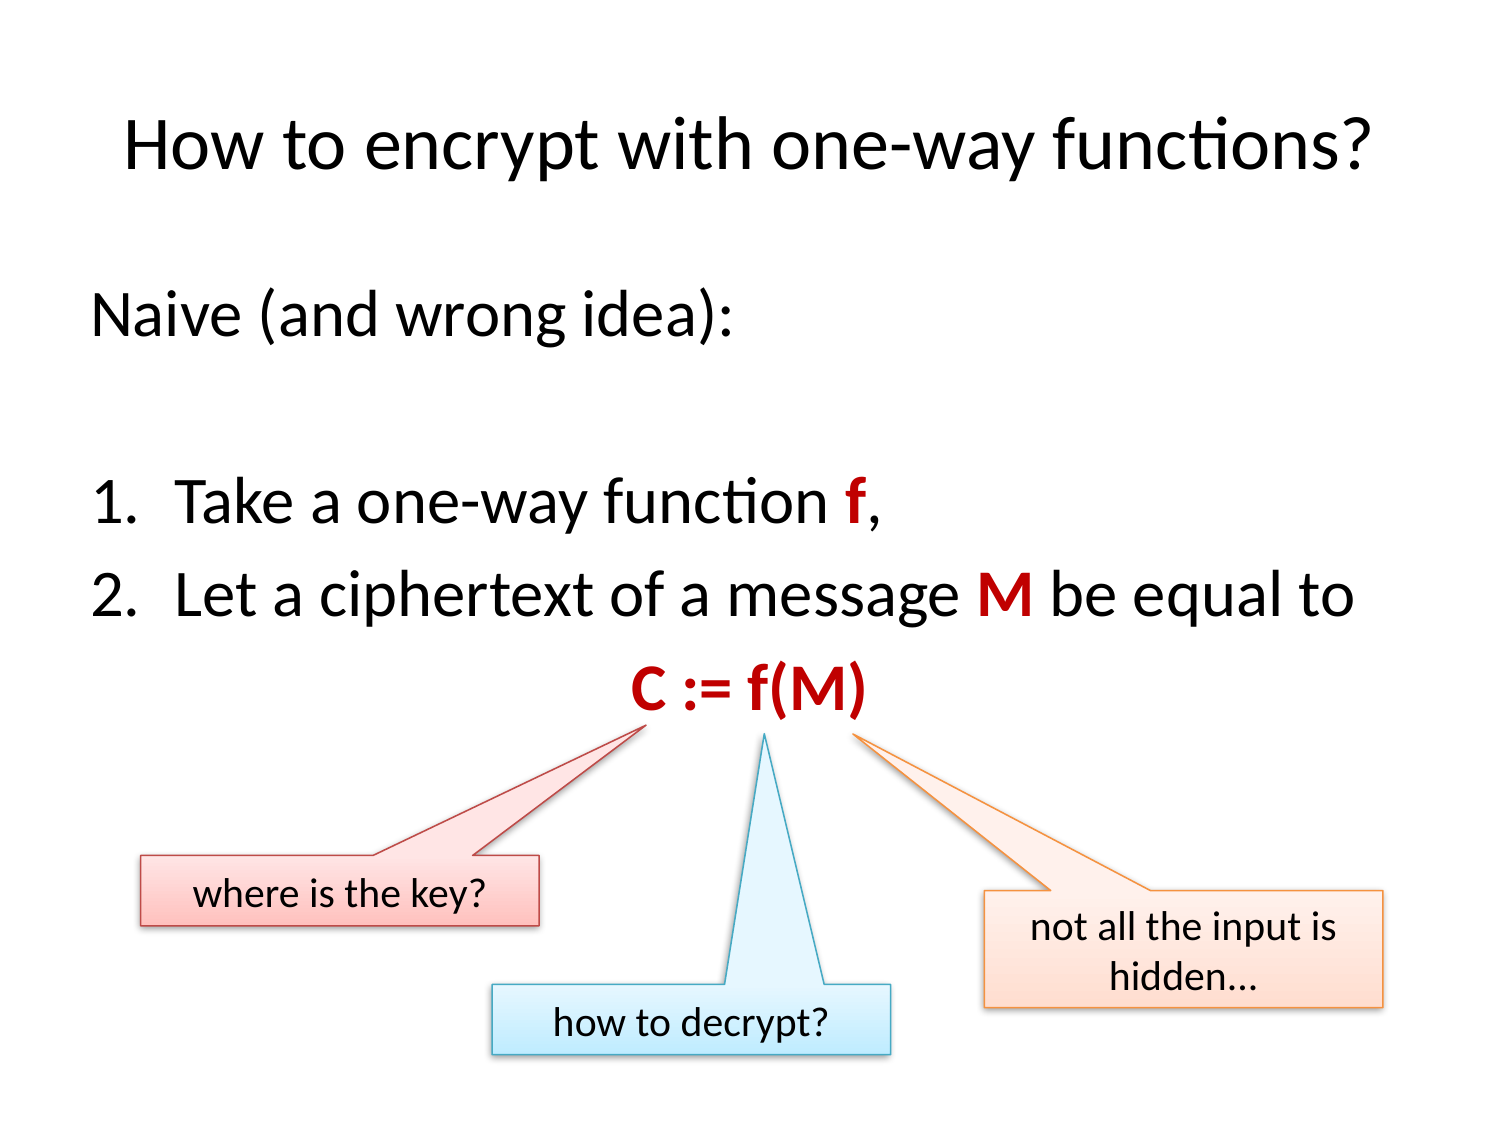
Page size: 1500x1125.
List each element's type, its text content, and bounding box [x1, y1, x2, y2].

list Naive (and wrong idea): Take a one-way function f, Let a ciphertext of a message M be equal to C := f(M) [75, 262, 1425, 1005]
title How to encrypt with one-way functions? [75, 45, 1425, 233]
text_box where is the key? [139, 724, 647, 927]
text_box how to decrypt? [491, 732, 892, 1056]
text_box not all the input is hidden... [852, 733, 1384, 1009]
